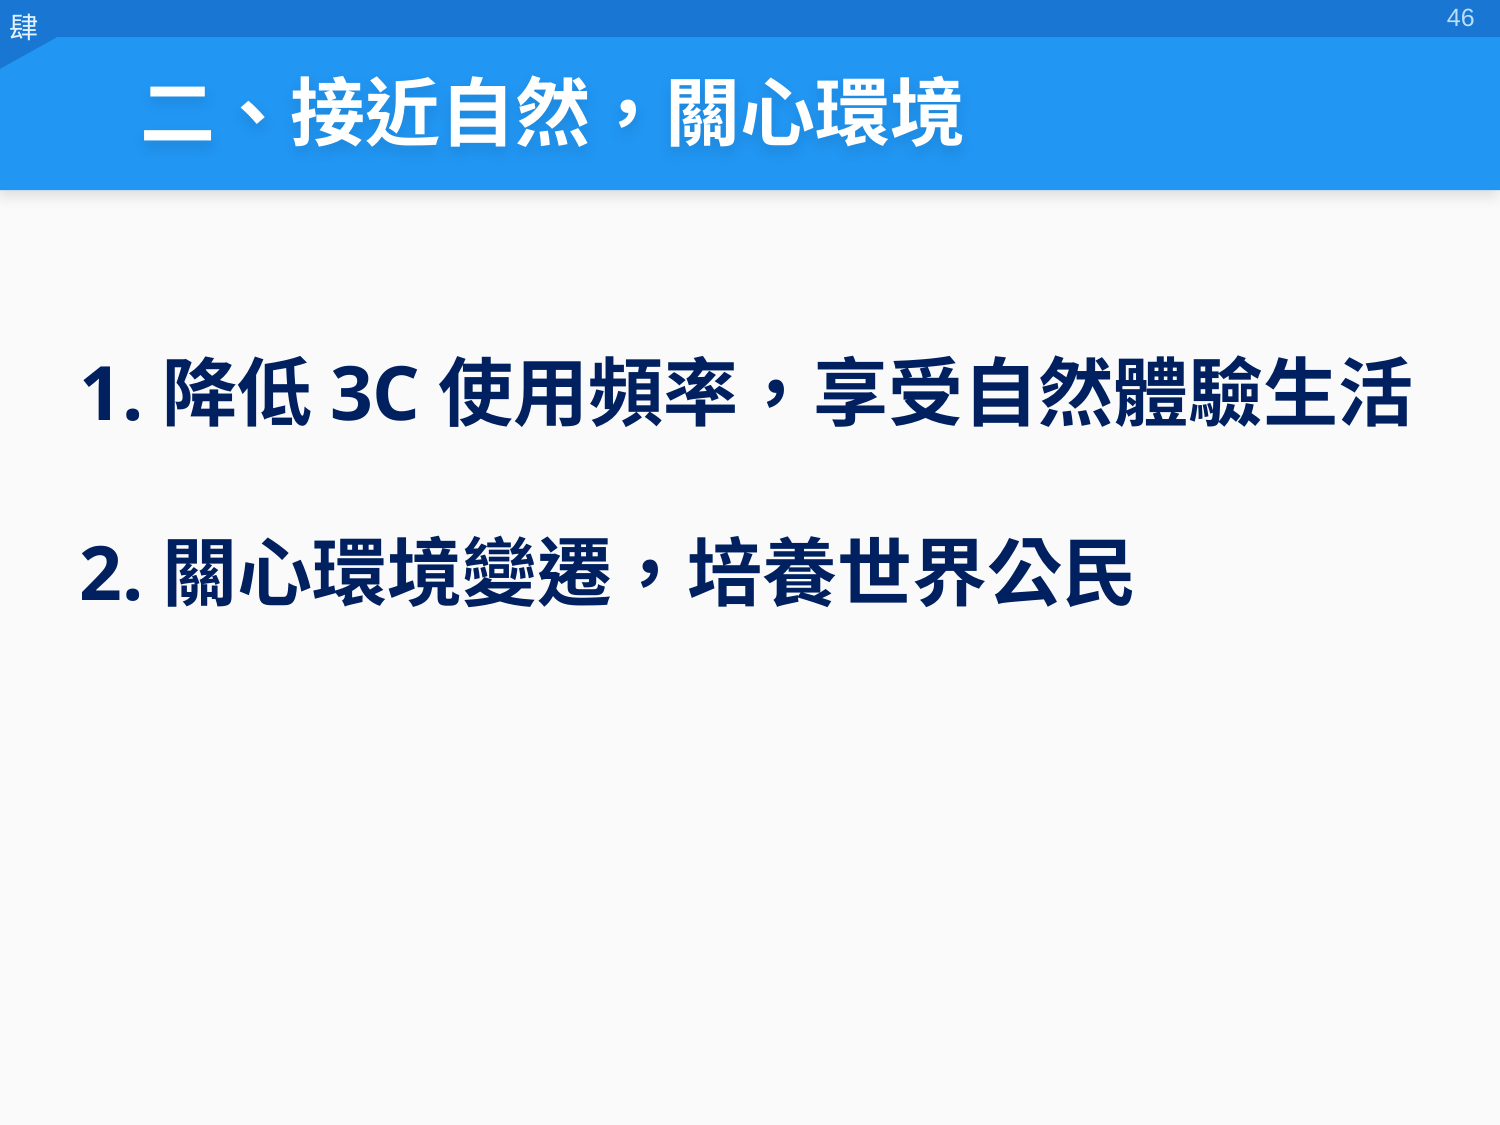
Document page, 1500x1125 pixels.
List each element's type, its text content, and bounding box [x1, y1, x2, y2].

text_box 1.降低3C使用頻率，享受自然體驗生活 2.關心環境變遷，培養世界公民 [64, 338, 1500, 683]
slide_number 45 [1139, 0, 1490, 31]
text_box 二、接近自然，關心環境 [125, 31, 1500, 190]
